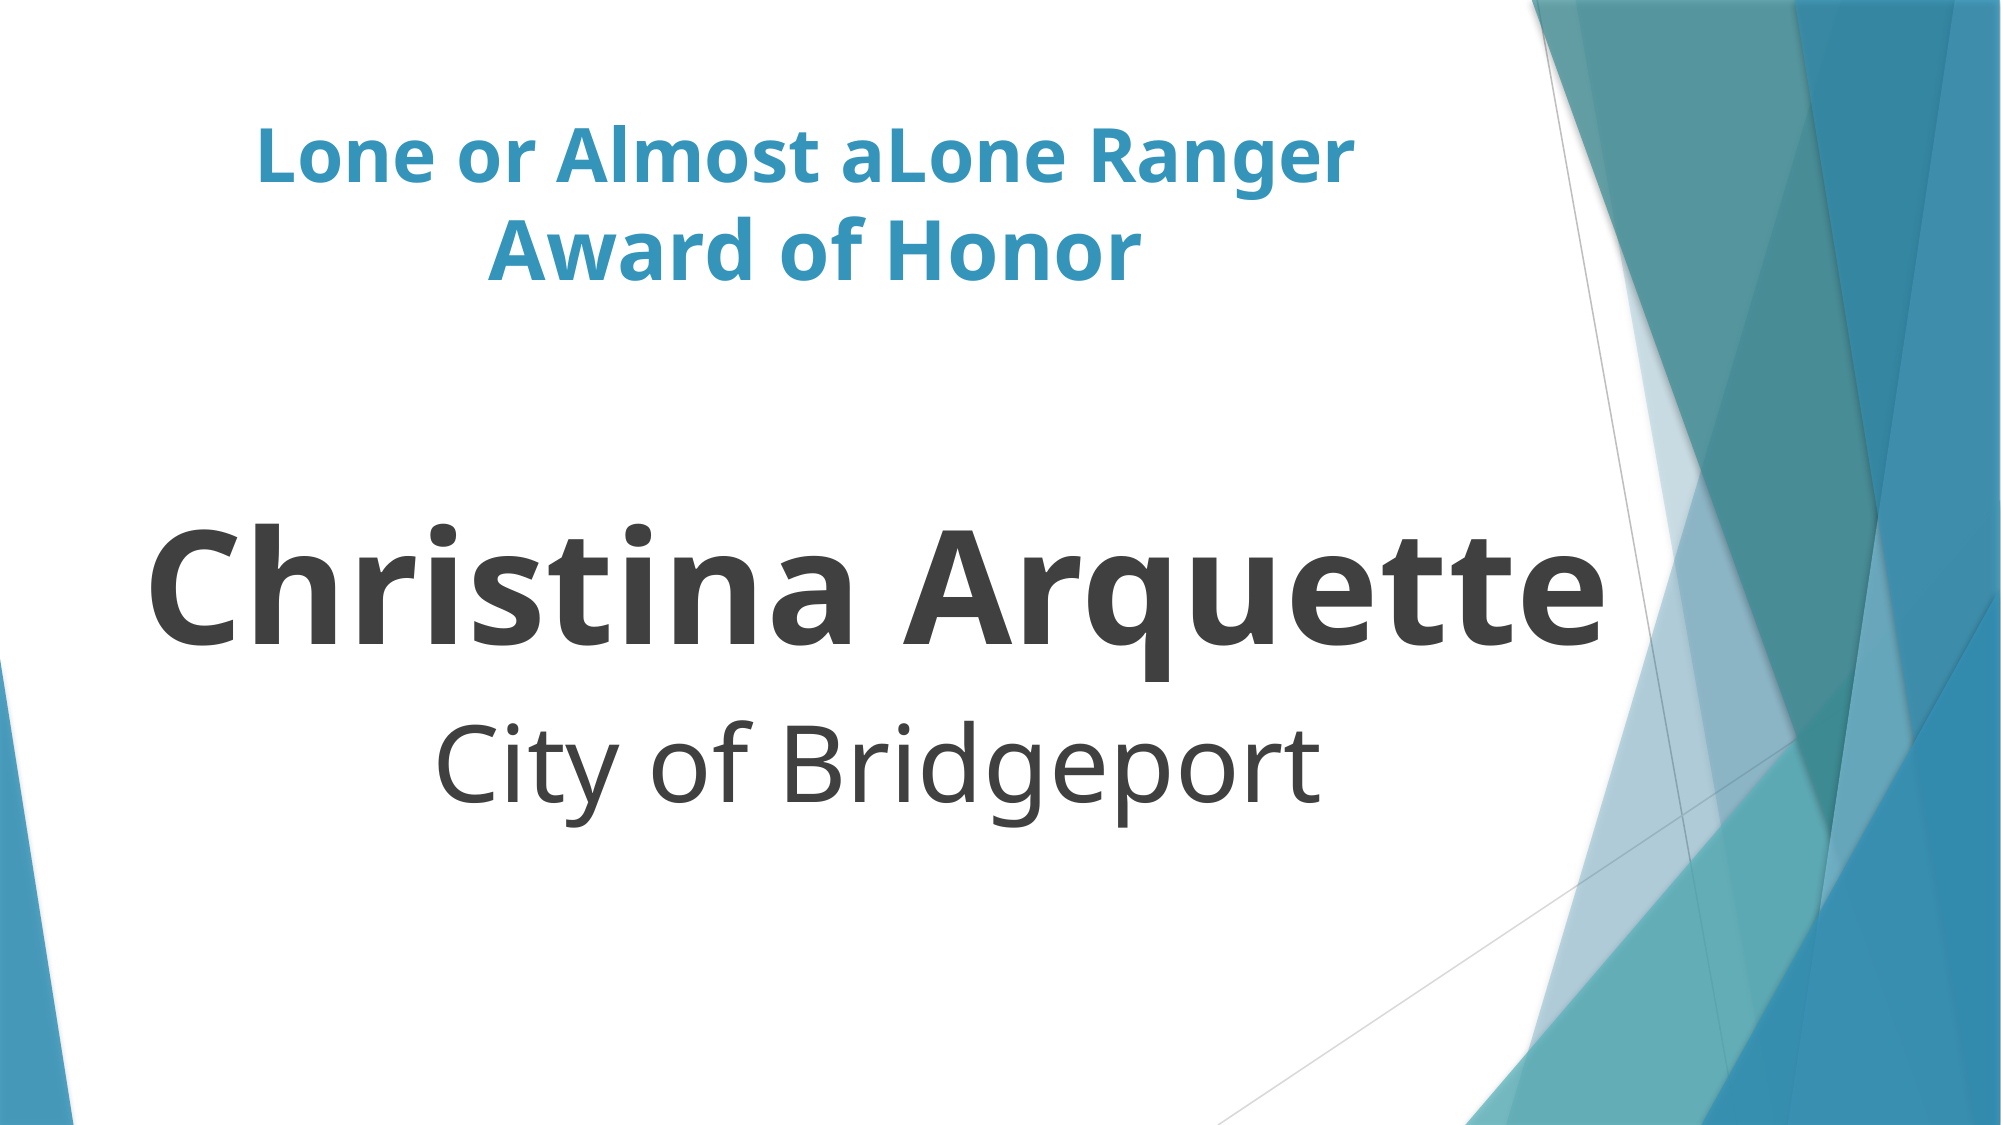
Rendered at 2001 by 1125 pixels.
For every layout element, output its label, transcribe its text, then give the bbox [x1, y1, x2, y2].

title Lone or Almost aLone Ranger Award of Honor [111, 99, 1522, 317]
list Christina Arquette City of Bridgeport [111, 354, 1644, 992]
